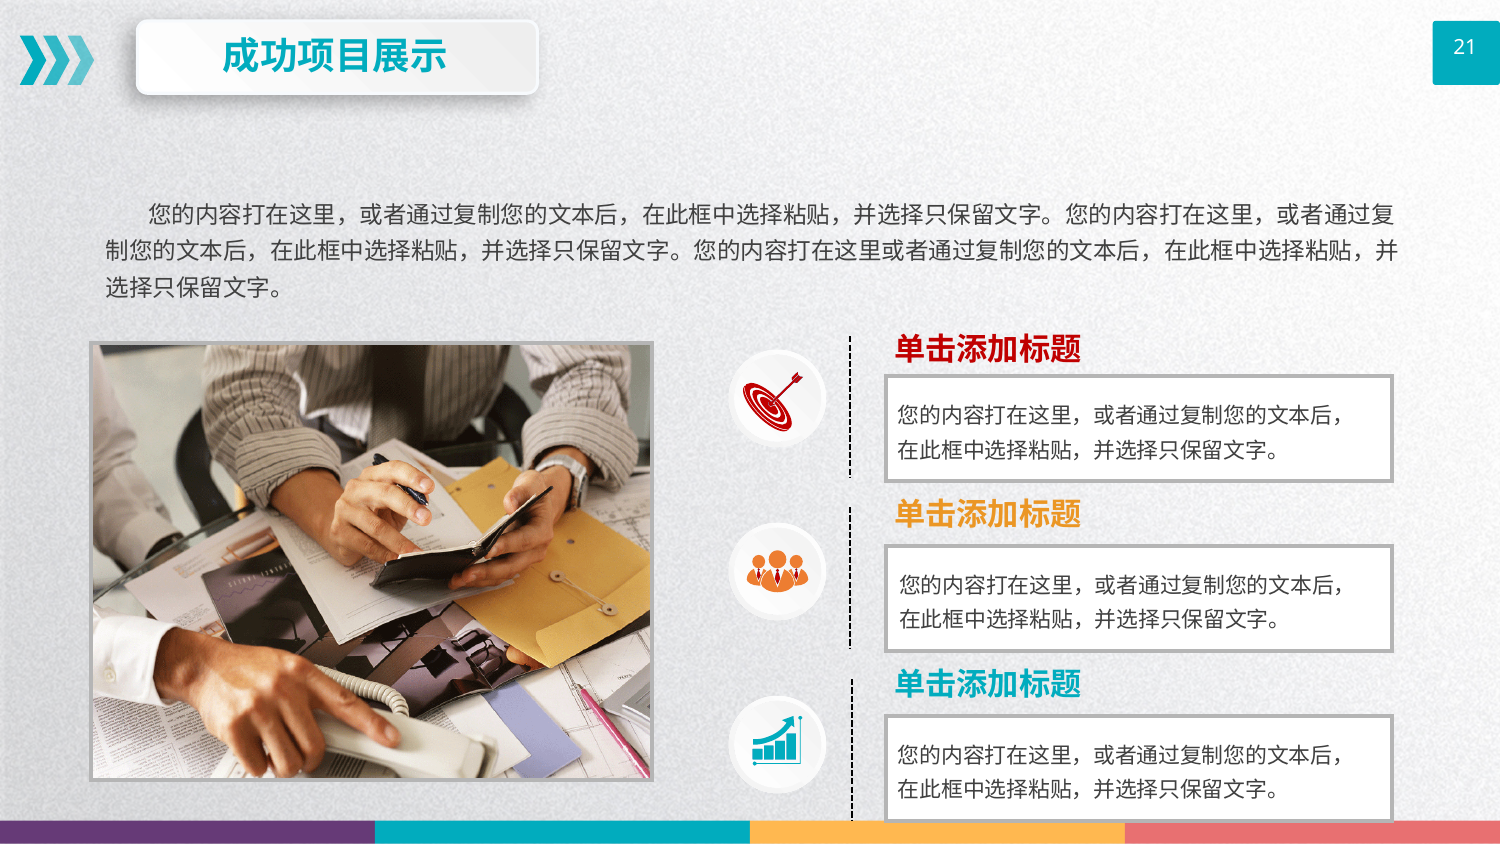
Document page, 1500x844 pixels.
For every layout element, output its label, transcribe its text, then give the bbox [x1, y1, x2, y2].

text_box 单击添加标题 [885, 490, 1091, 537]
text_box [90, 342, 653, 781]
text_box 您的内容打在这里，或者通过复制您的文本后，在此框中选择粘贴，并选择只保留文字。您的内容打在这里，或者通过复制您的文本后，在此框中选择粘贴，并选择只保留文字。您的内容打在这里或者通过复制您的文本后，在此框中选择粘贴，并选择只保留文字。 [90, 183, 1431, 309]
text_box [886, 715, 1393, 821]
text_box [886, 376, 1393, 482]
text_box 单击添加标题 [885, 660, 1091, 706]
list 成功项目展示 [133, 22, 538, 92]
slide_number 21 [1432, 23, 1498, 73]
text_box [728, 695, 827, 794]
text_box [886, 545, 1393, 651]
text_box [728, 349, 827, 448]
text_box 单击添加标题 [885, 325, 1091, 372]
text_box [728, 522, 827, 621]
picture [0, 0, 1500, 820]
